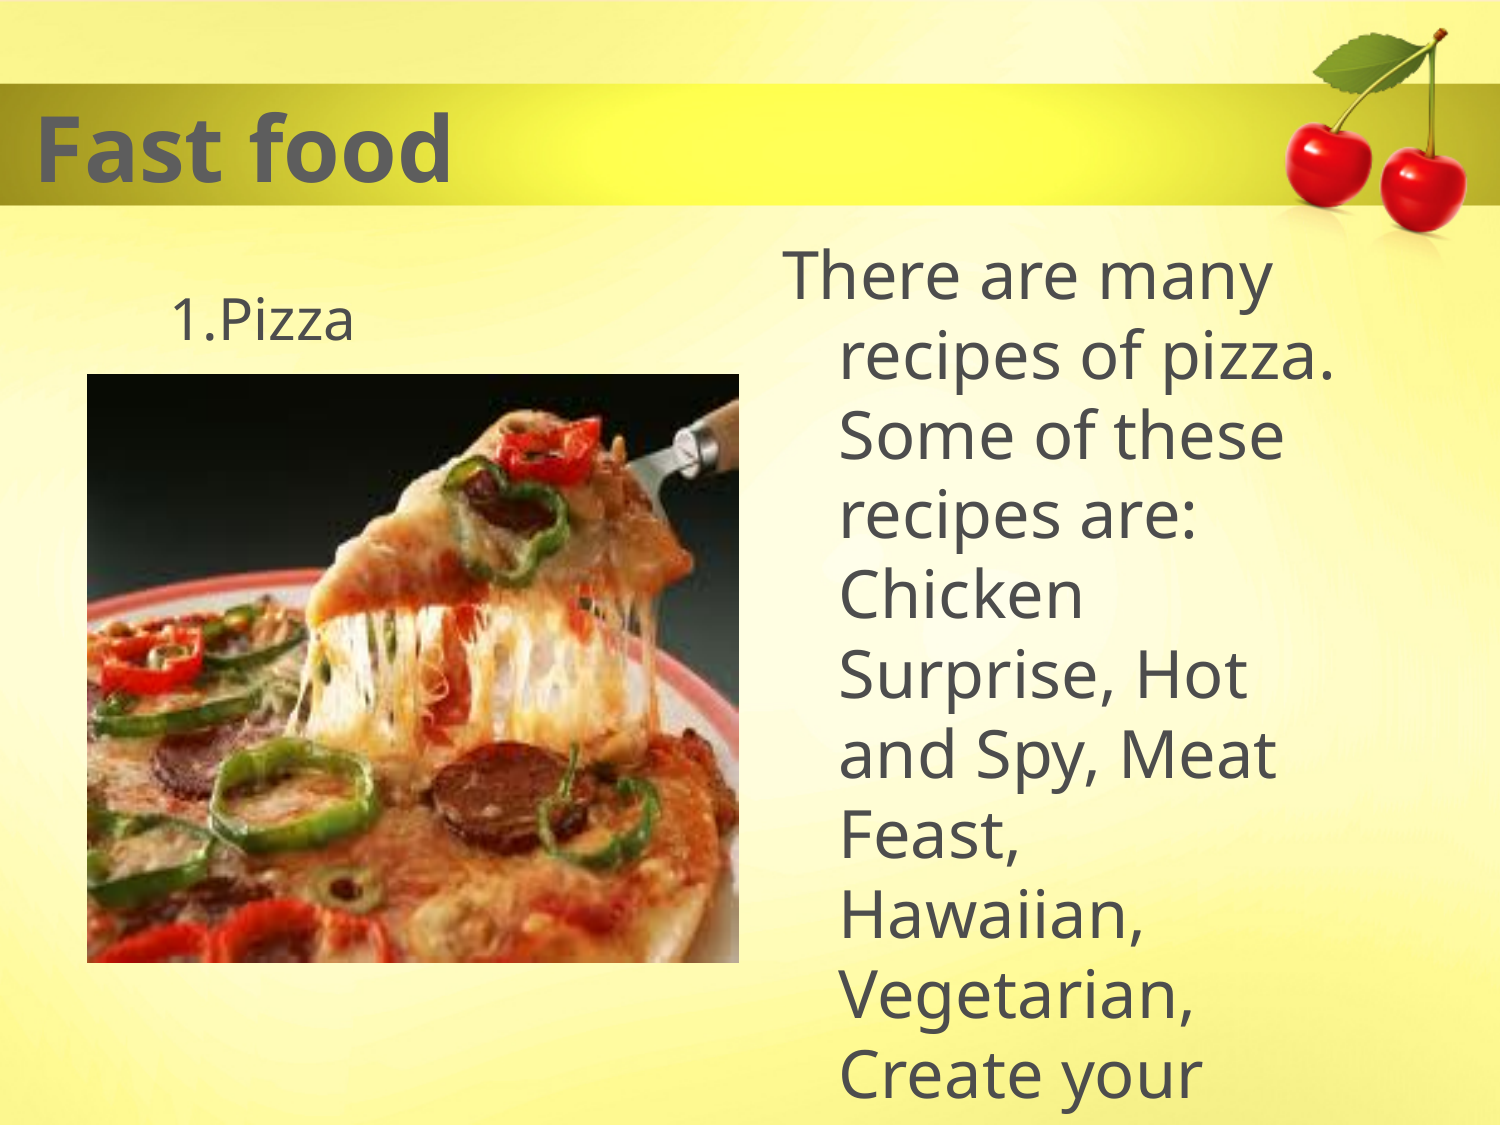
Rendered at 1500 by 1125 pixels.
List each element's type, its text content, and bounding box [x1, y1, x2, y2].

picture [0, 0, 1500, 1125]
list 1.Pizza [154, 274, 401, 373]
list There are many recipes of pizza. Some of these recipes are: Chicken Surprise, Hot and Spy, Meat Feast, Hawaiian, Vegetarian, Create your own. [766, 224, 1355, 1076]
title Fast food [18, 107, 1444, 184]
